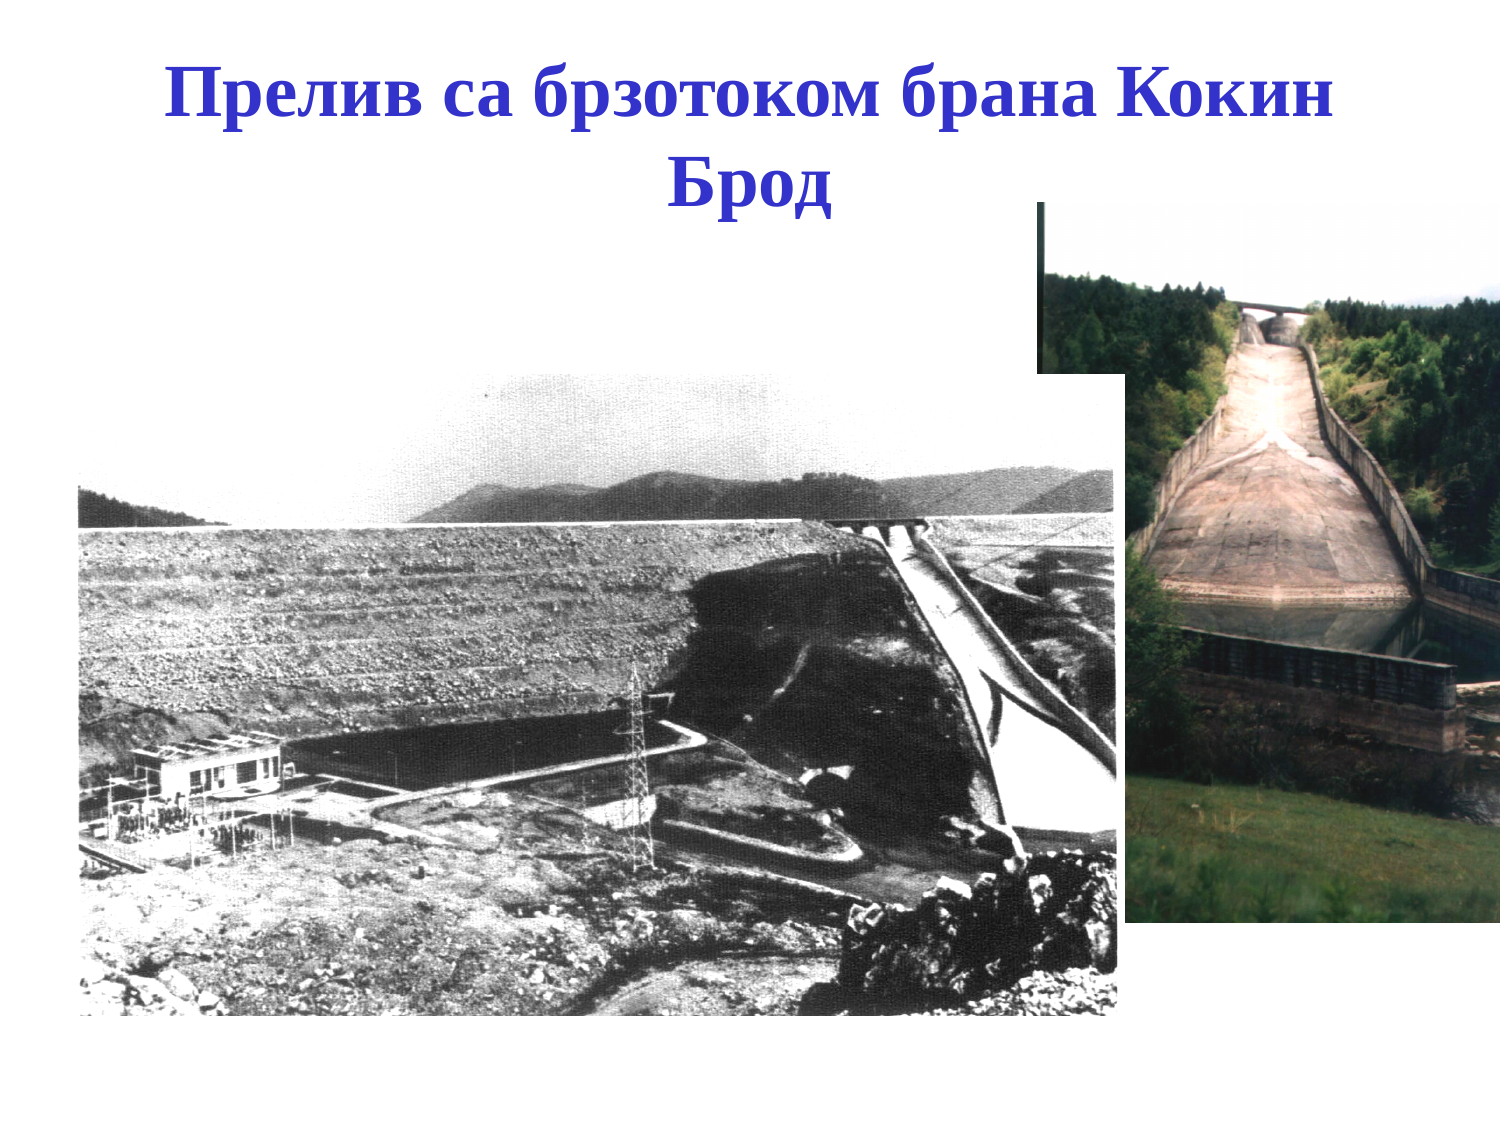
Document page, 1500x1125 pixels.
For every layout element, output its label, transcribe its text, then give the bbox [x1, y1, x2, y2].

picture [74, 202, 1500, 1016]
title Прелив са брзотоком брана Кокин Брод [112, 37, 1388, 226]
